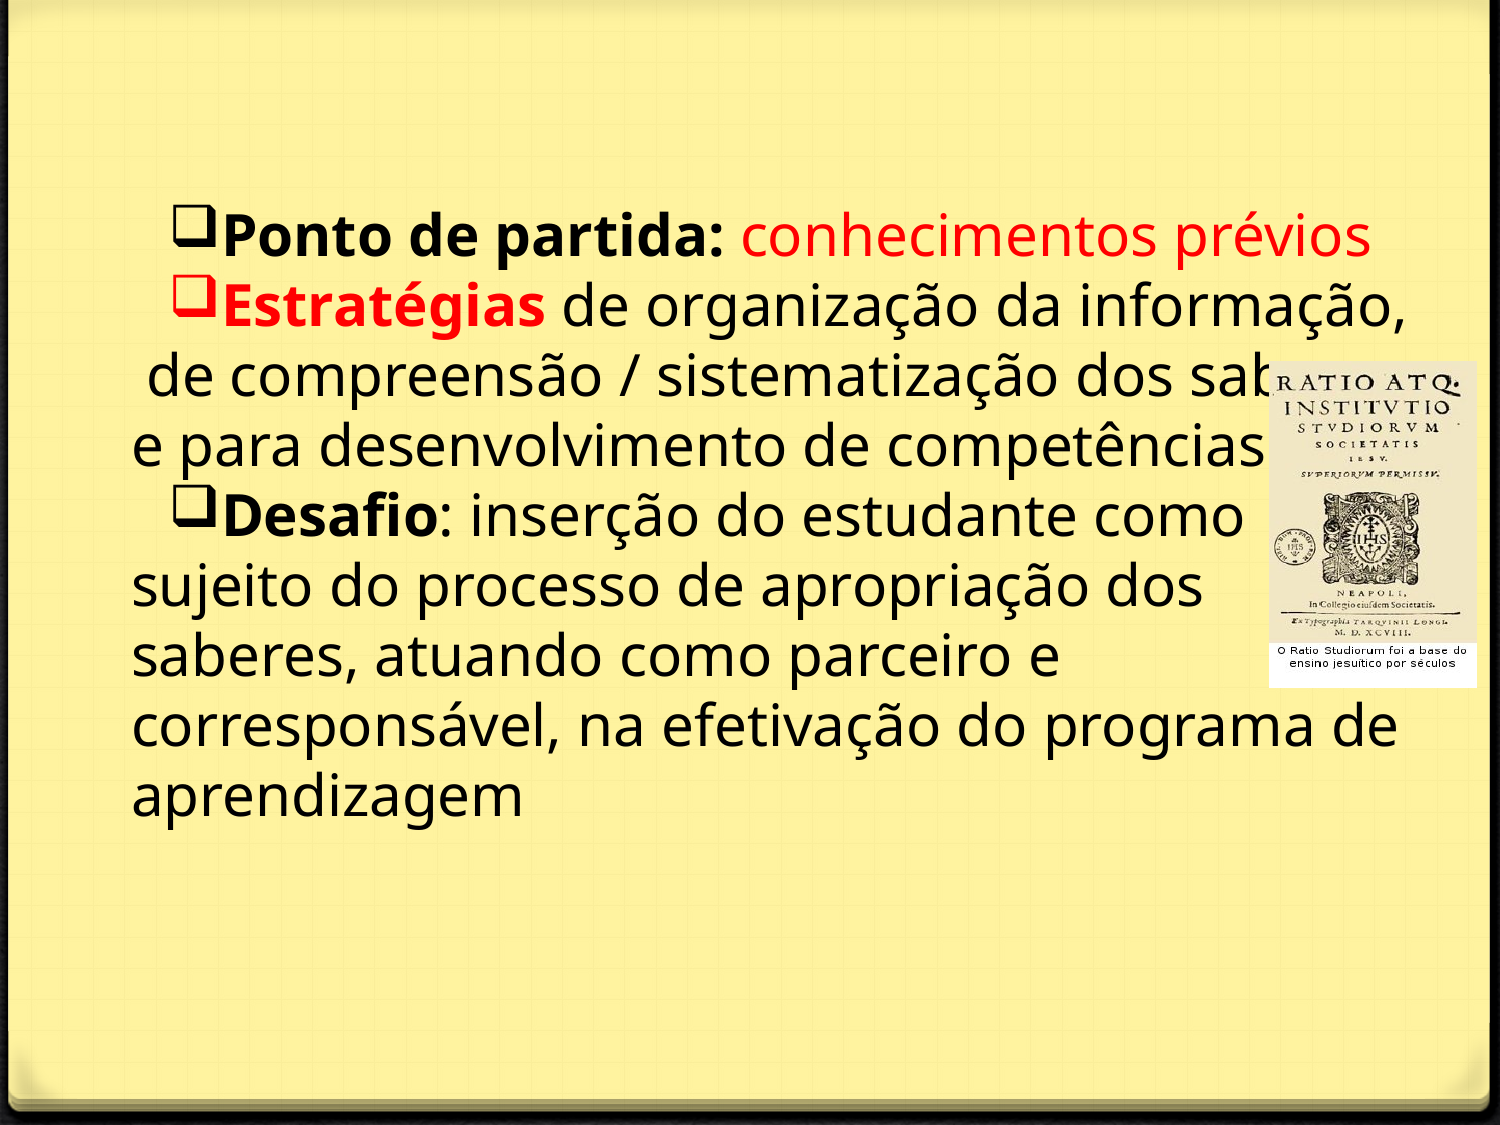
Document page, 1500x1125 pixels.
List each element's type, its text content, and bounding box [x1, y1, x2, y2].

picture [0, 0, 1500, 1125]
text_box Ponto de partida: conhecimentos prévios Estratégias de organização da informação, de compreensão / sistematização dos saberes e para desenvolvimento de competências. Desafio: inserção do estudante como sujeito do processo de apropriação dos saberes, atuando como parceiro e corresponsável, na efetivação do programa de aprendizagem [41, 190, 1424, 1046]
